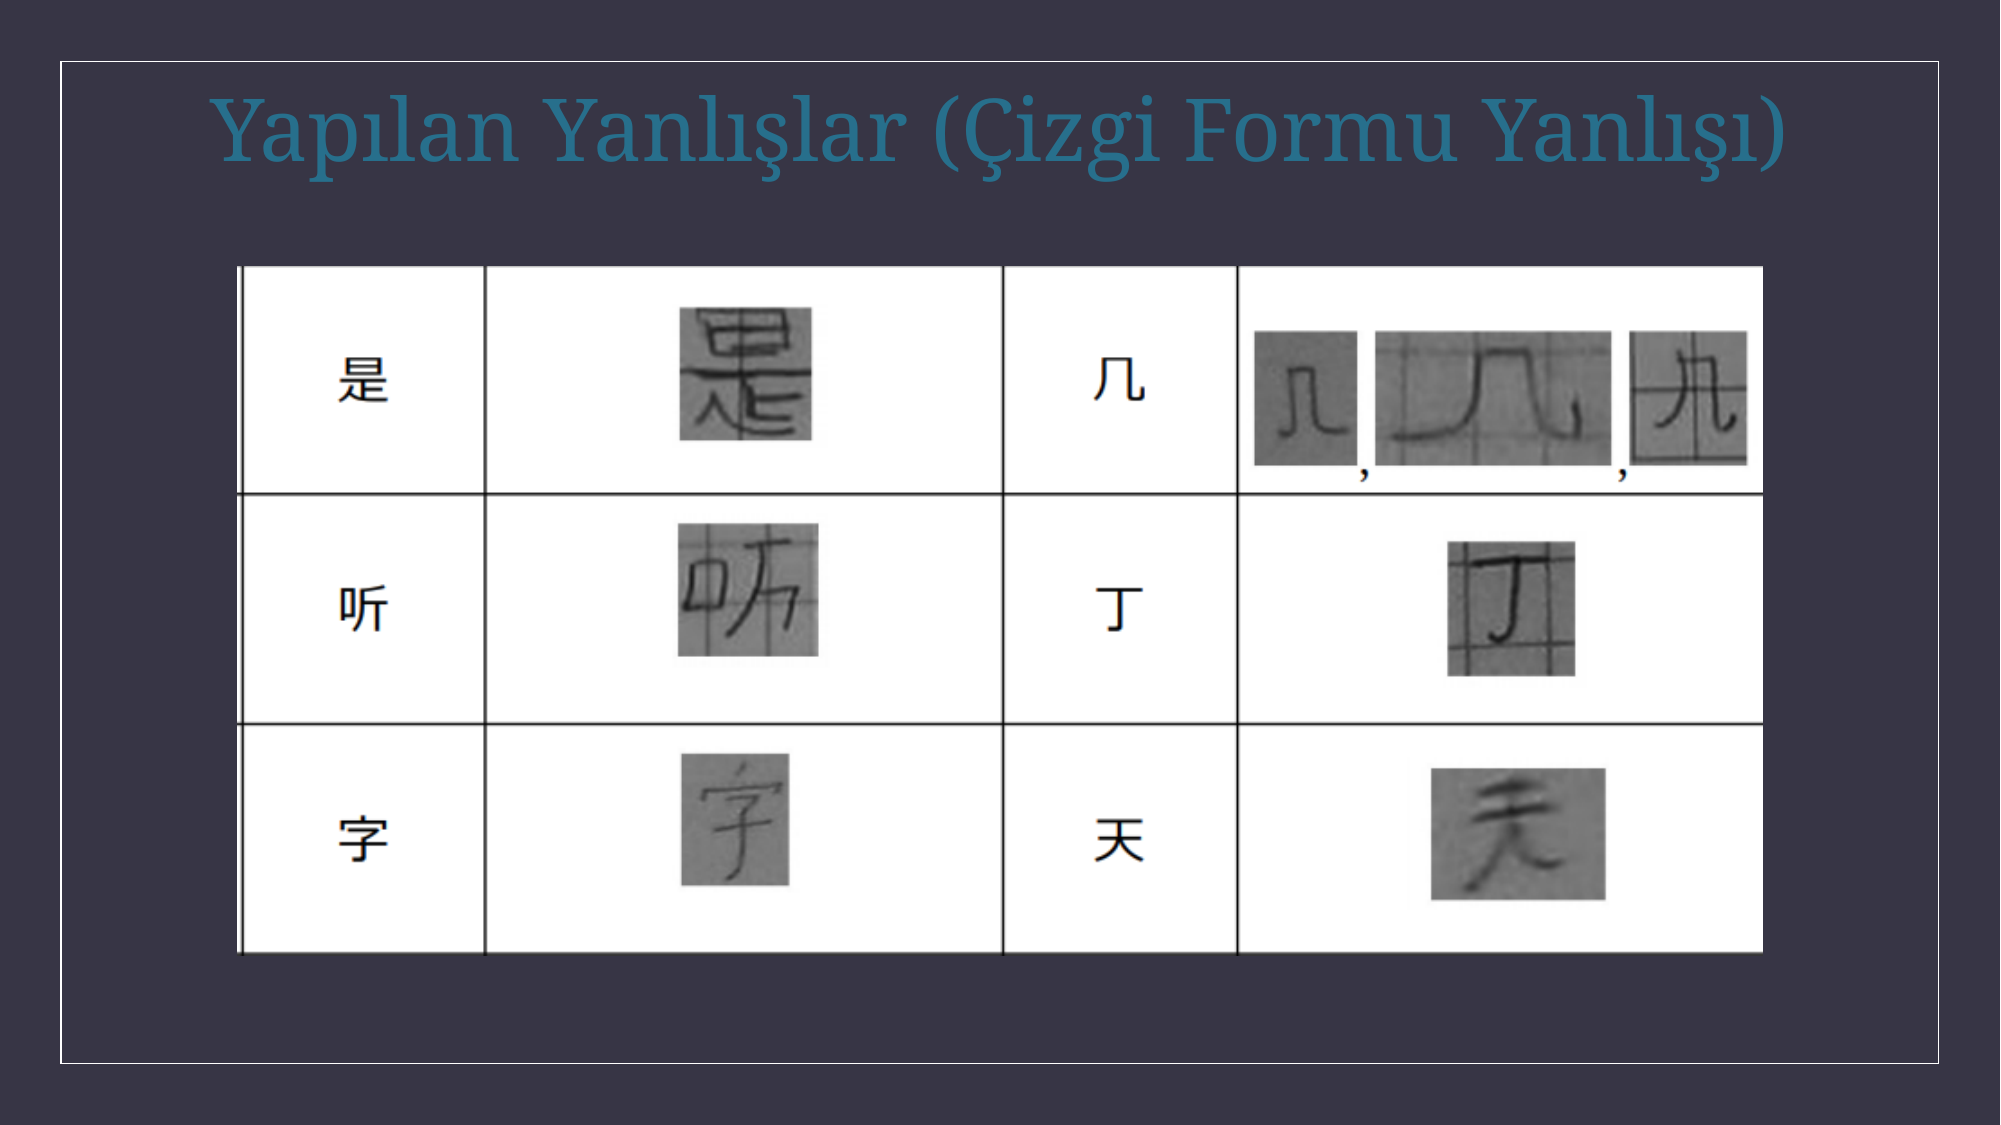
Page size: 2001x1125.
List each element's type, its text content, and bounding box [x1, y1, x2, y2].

title Yapılan Yanlışlar (Çizgi Formu Yanlışı) [174, 75, 1825, 193]
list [237, 266, 1763, 956]
